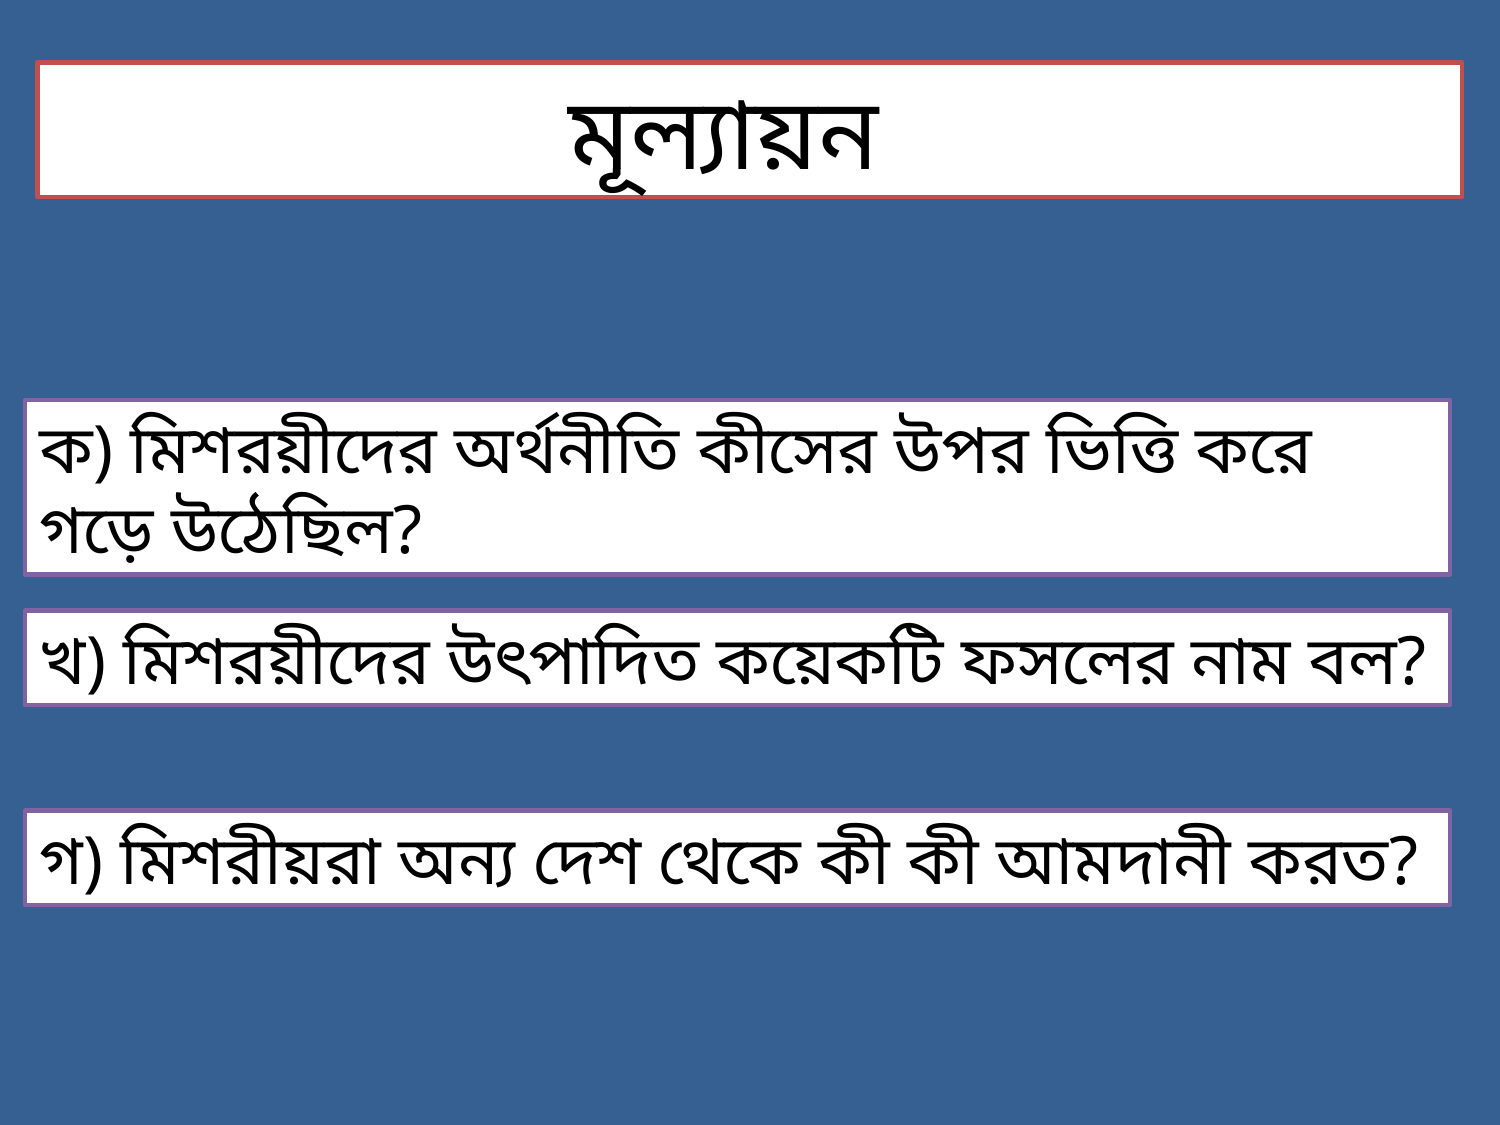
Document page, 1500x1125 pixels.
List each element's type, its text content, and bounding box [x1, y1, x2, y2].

text_box মূল্যায়ন [35, 60, 1464, 199]
text_box ক) মিশরয়ীদের অর্থনীতি কীসের উপর ভিত্তি করে গড়ে উঠেছিল? [23, 398, 1452, 577]
text_box গ) মিশরীয়রা অন্য দেশ থেকে কী কী আমদানী করত? [23, 808, 1452, 907]
text_box খ) মিশরয়ীদের উৎপাদিত কয়েকটি ফসলের নাম বল? [23, 608, 1452, 707]
